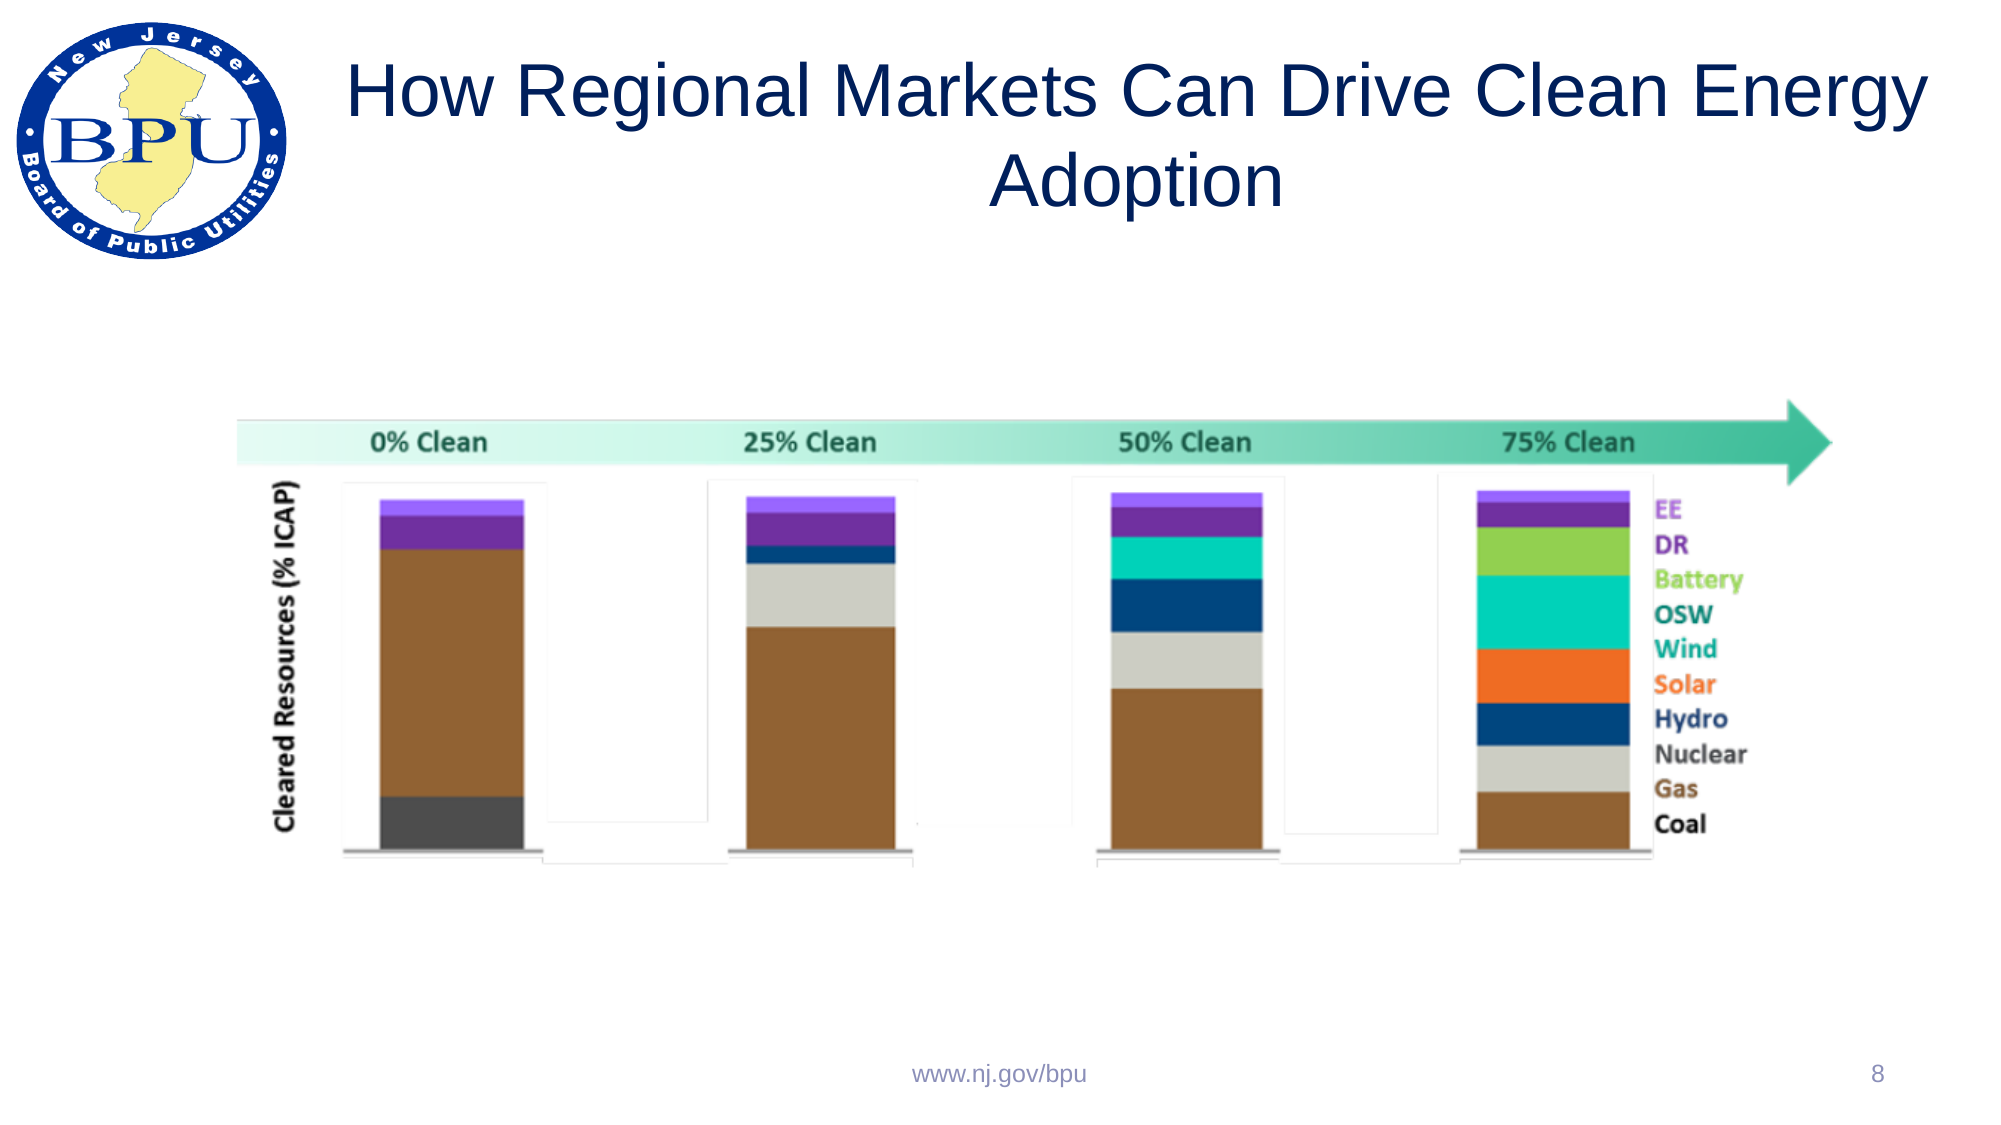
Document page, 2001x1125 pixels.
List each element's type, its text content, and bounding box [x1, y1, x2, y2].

footer www.nj.gov/bpu [683, 1042, 1317, 1103]
picture [212, 375, 1873, 893]
title How Regional Markets Can Drive Clean Energy Adoption [300, 37, 1975, 225]
picture [16, 22, 287, 260]
slide_number 8 [1433, 1042, 1900, 1103]
